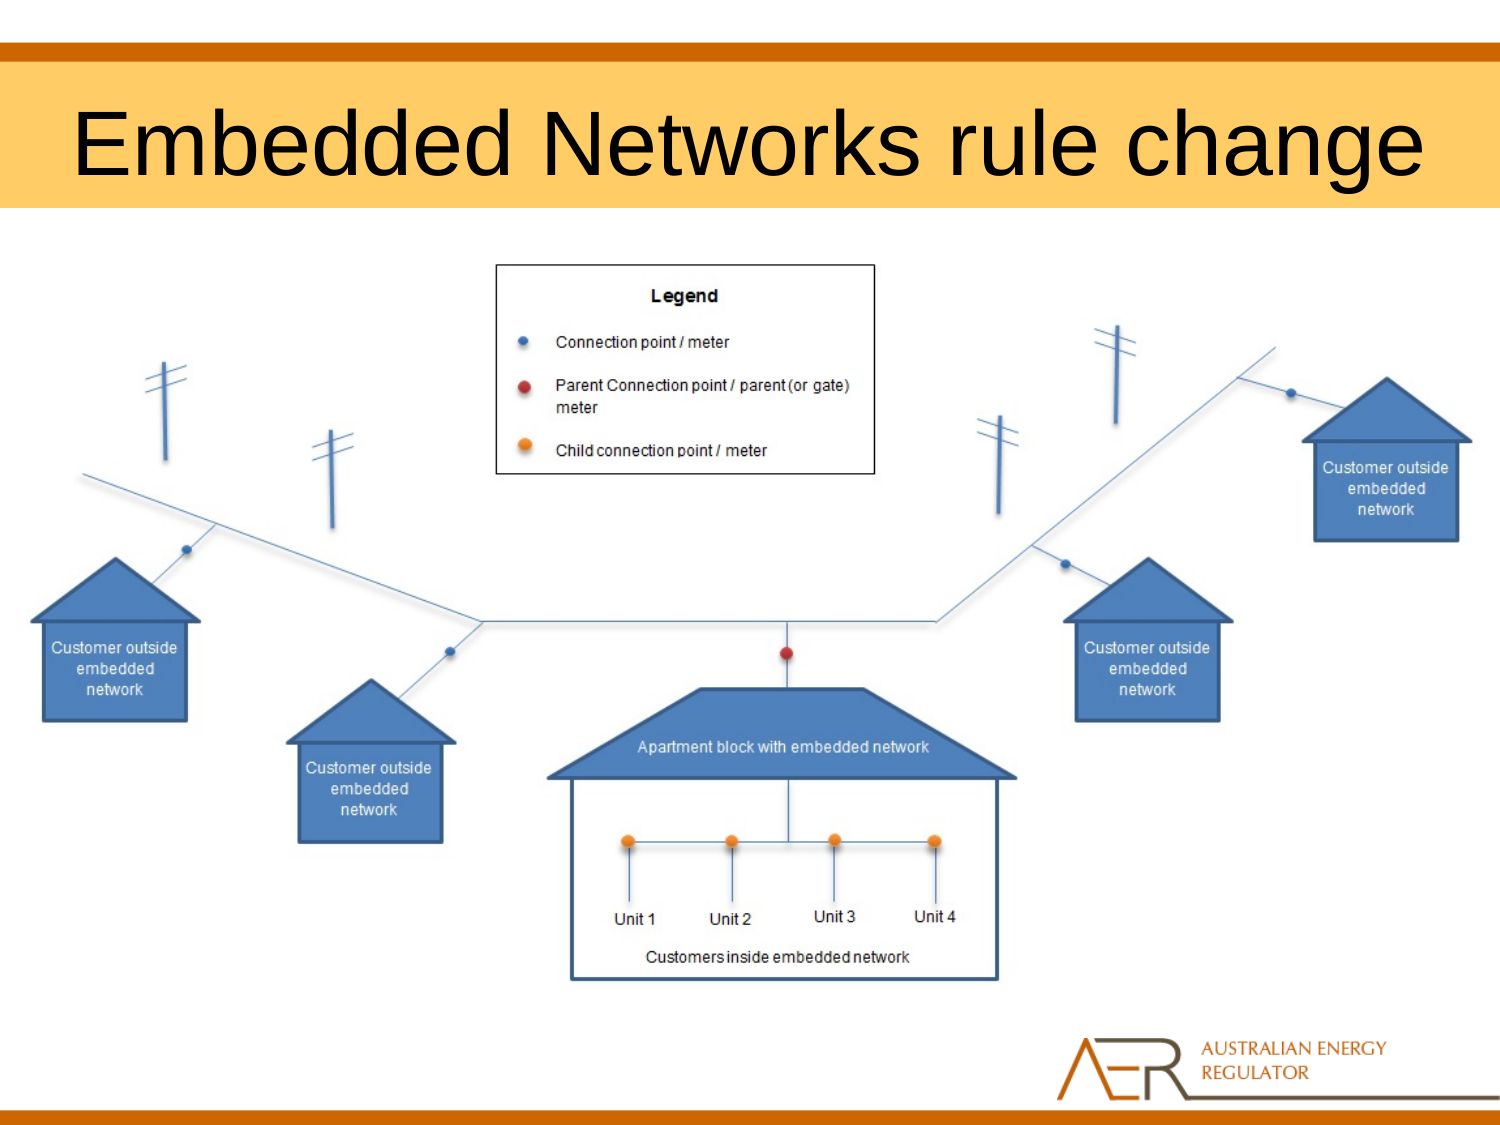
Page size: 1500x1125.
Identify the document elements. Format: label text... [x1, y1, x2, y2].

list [16, 254, 1479, 989]
title Embedded Networks rule change [0, 44, 1500, 233]
picture [1057, 1038, 1500, 1101]
